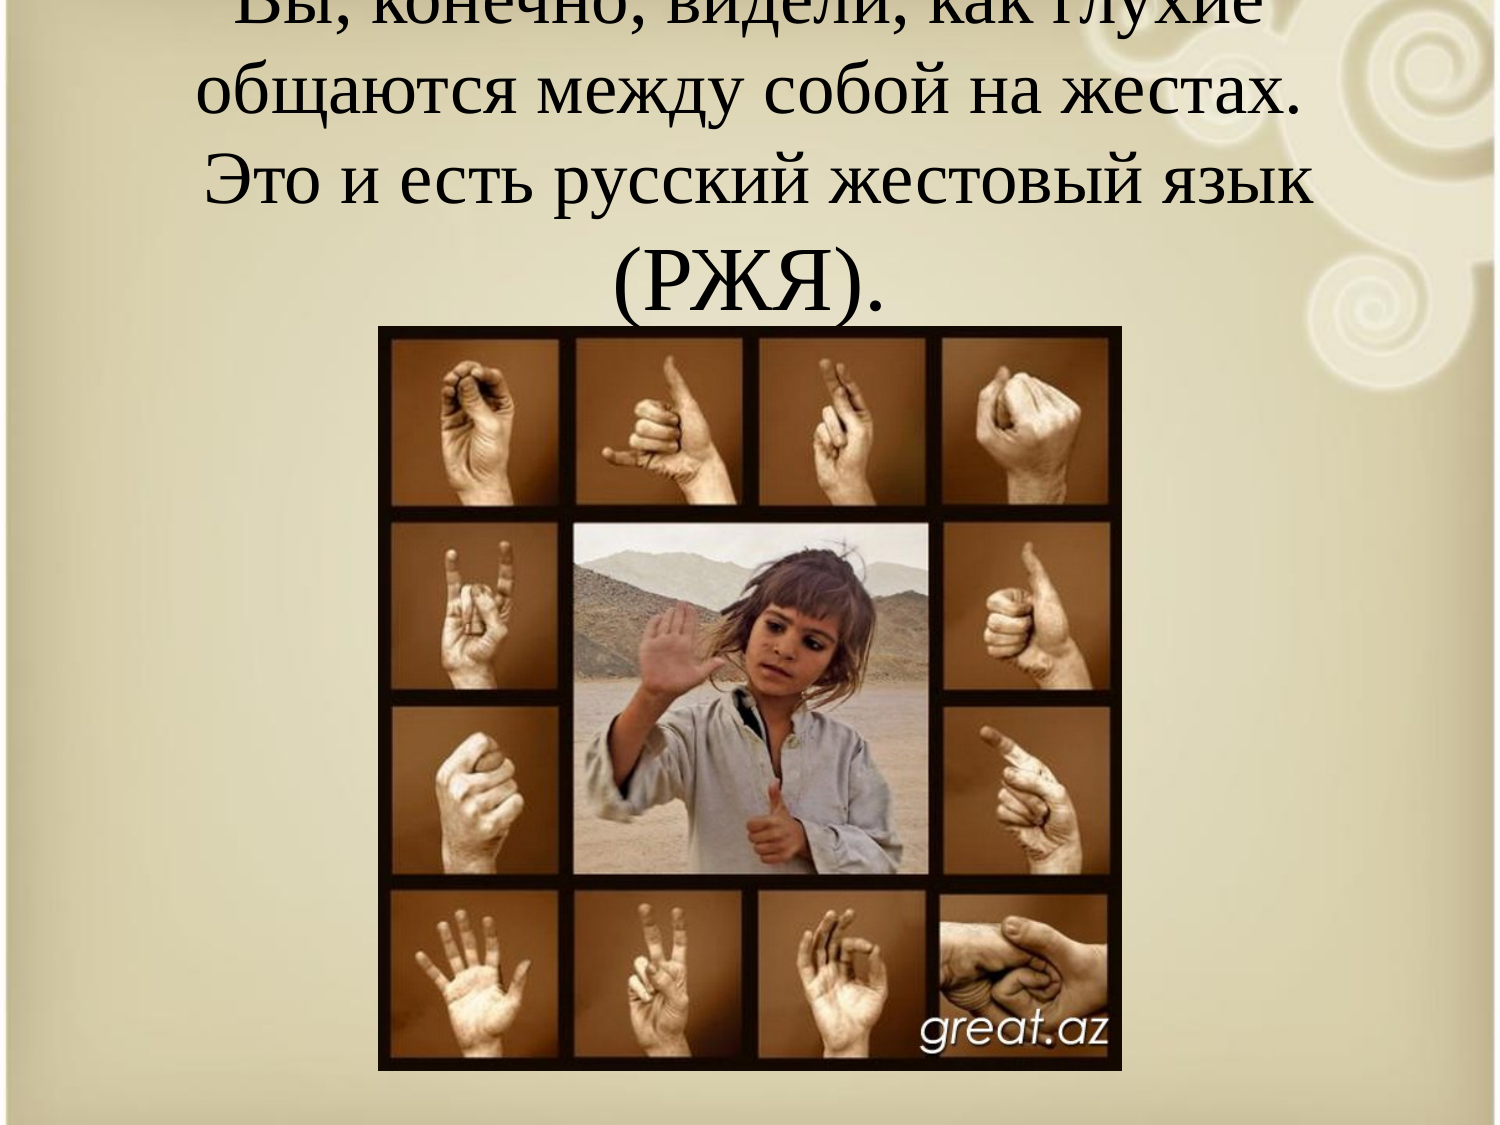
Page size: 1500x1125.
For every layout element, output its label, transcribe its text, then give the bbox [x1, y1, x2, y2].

title Вы, конечно, видели, как глухие общаются между собой на жестах. Это и есть русский жестовый язык (РЖЯ). [75, 45, 1425, 233]
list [378, 326, 1122, 1071]
picture [0, 0, 1500, 1125]
